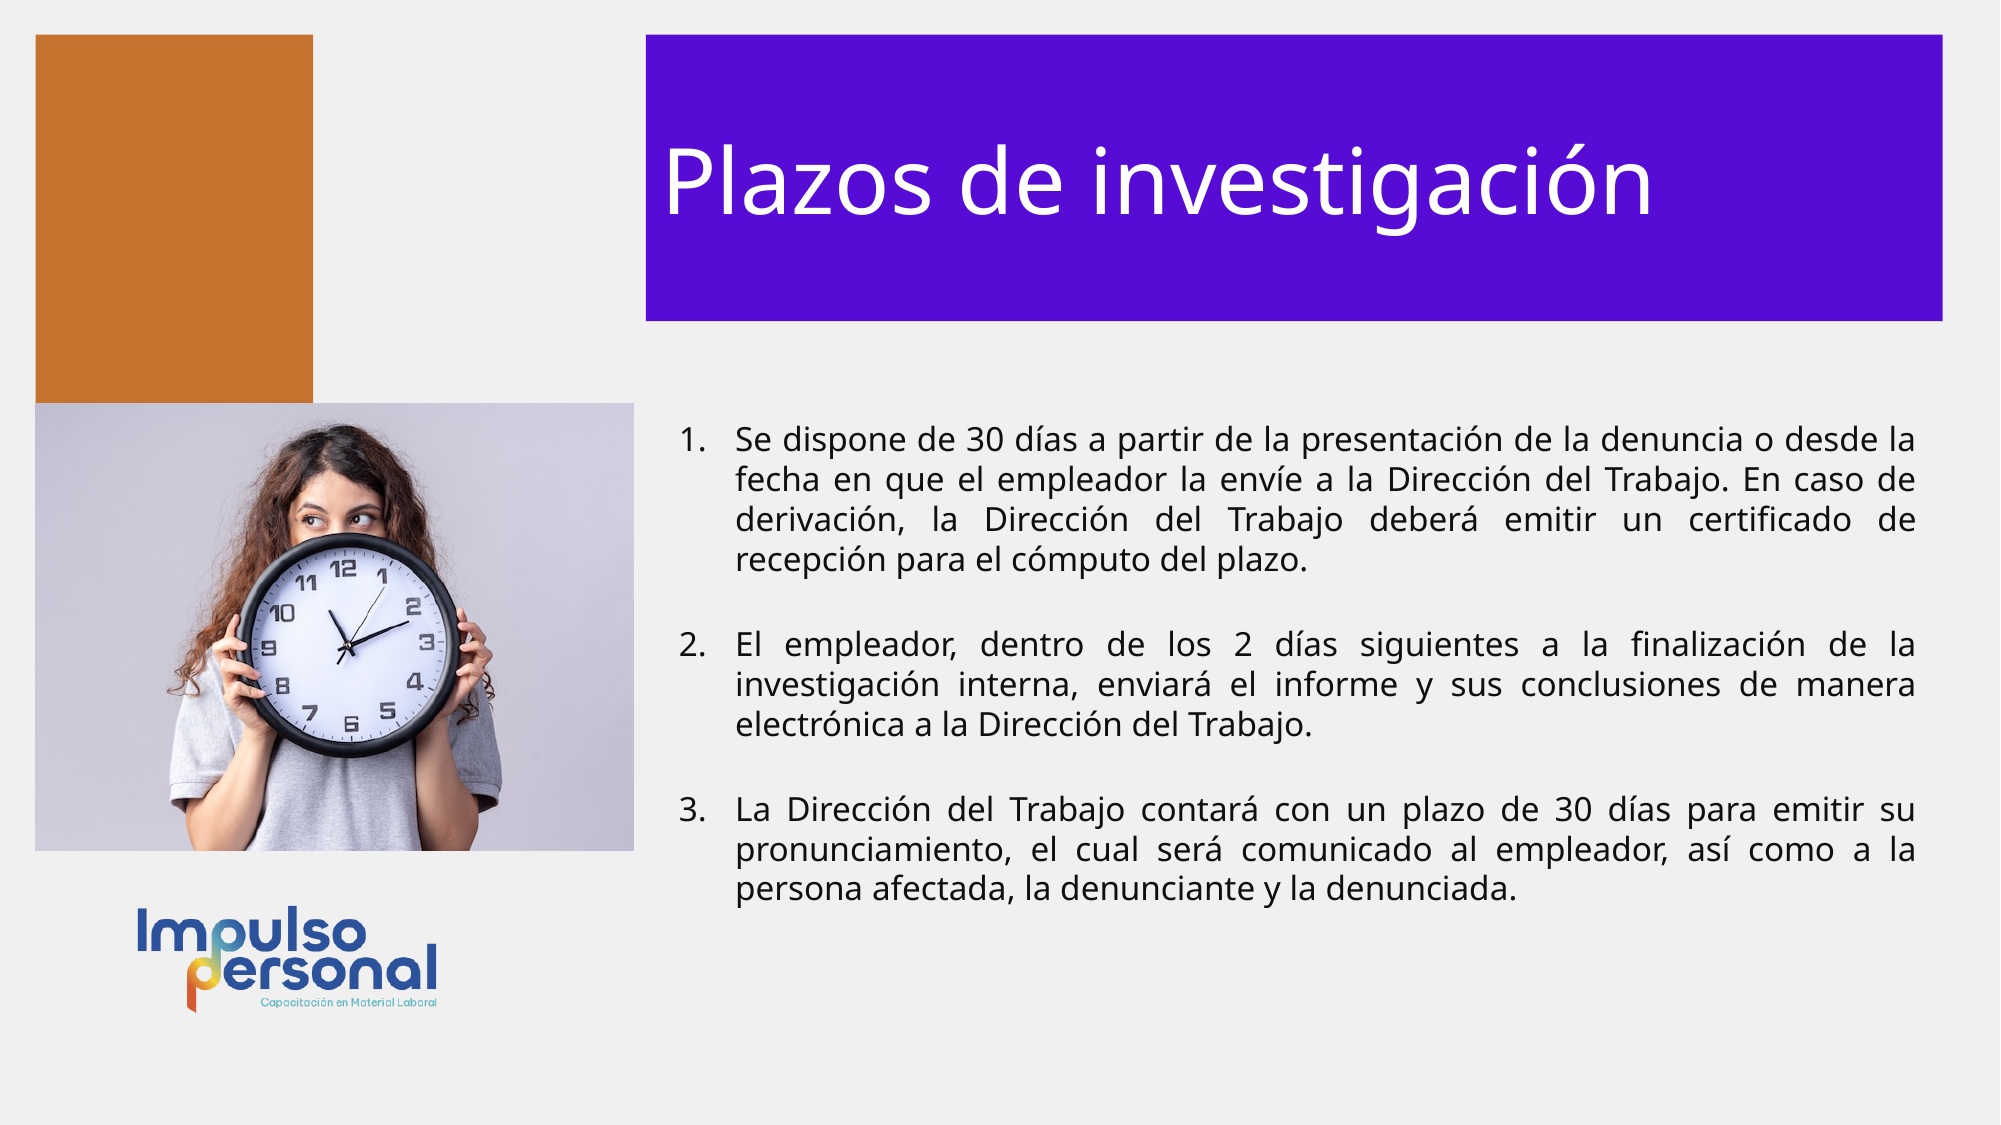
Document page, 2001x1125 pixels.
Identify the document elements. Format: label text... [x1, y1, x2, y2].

picture [35, 403, 634, 851]
title Plazos de investigación [645, 34, 1943, 322]
text_box [122, 888, 451, 1030]
text_box [35, 34, 314, 402]
text_box Se dispone de 30 días a partir de la presentación de la denuncia o desde la fecha en que el empleador la envíe a la Dirección del Trabajo. En caso de derivación, la Dirección del Trabajo deberá emitir un certificado de recepción para el cómputo del plazo. El empleador, dentro de los 2 días siguientes a la finalización de la investigación interna, enviará el informe y sus conclusiones de manera electrónica a la Dirección del Trabajo. La Dirección del Trabajo contará con un plazo de 30 días para emitir su pronunciamiento, el cual será comunicado al empleador, así como a la persona afectada, la denunciante y la denunciada. [678, 418, 1919, 948]
